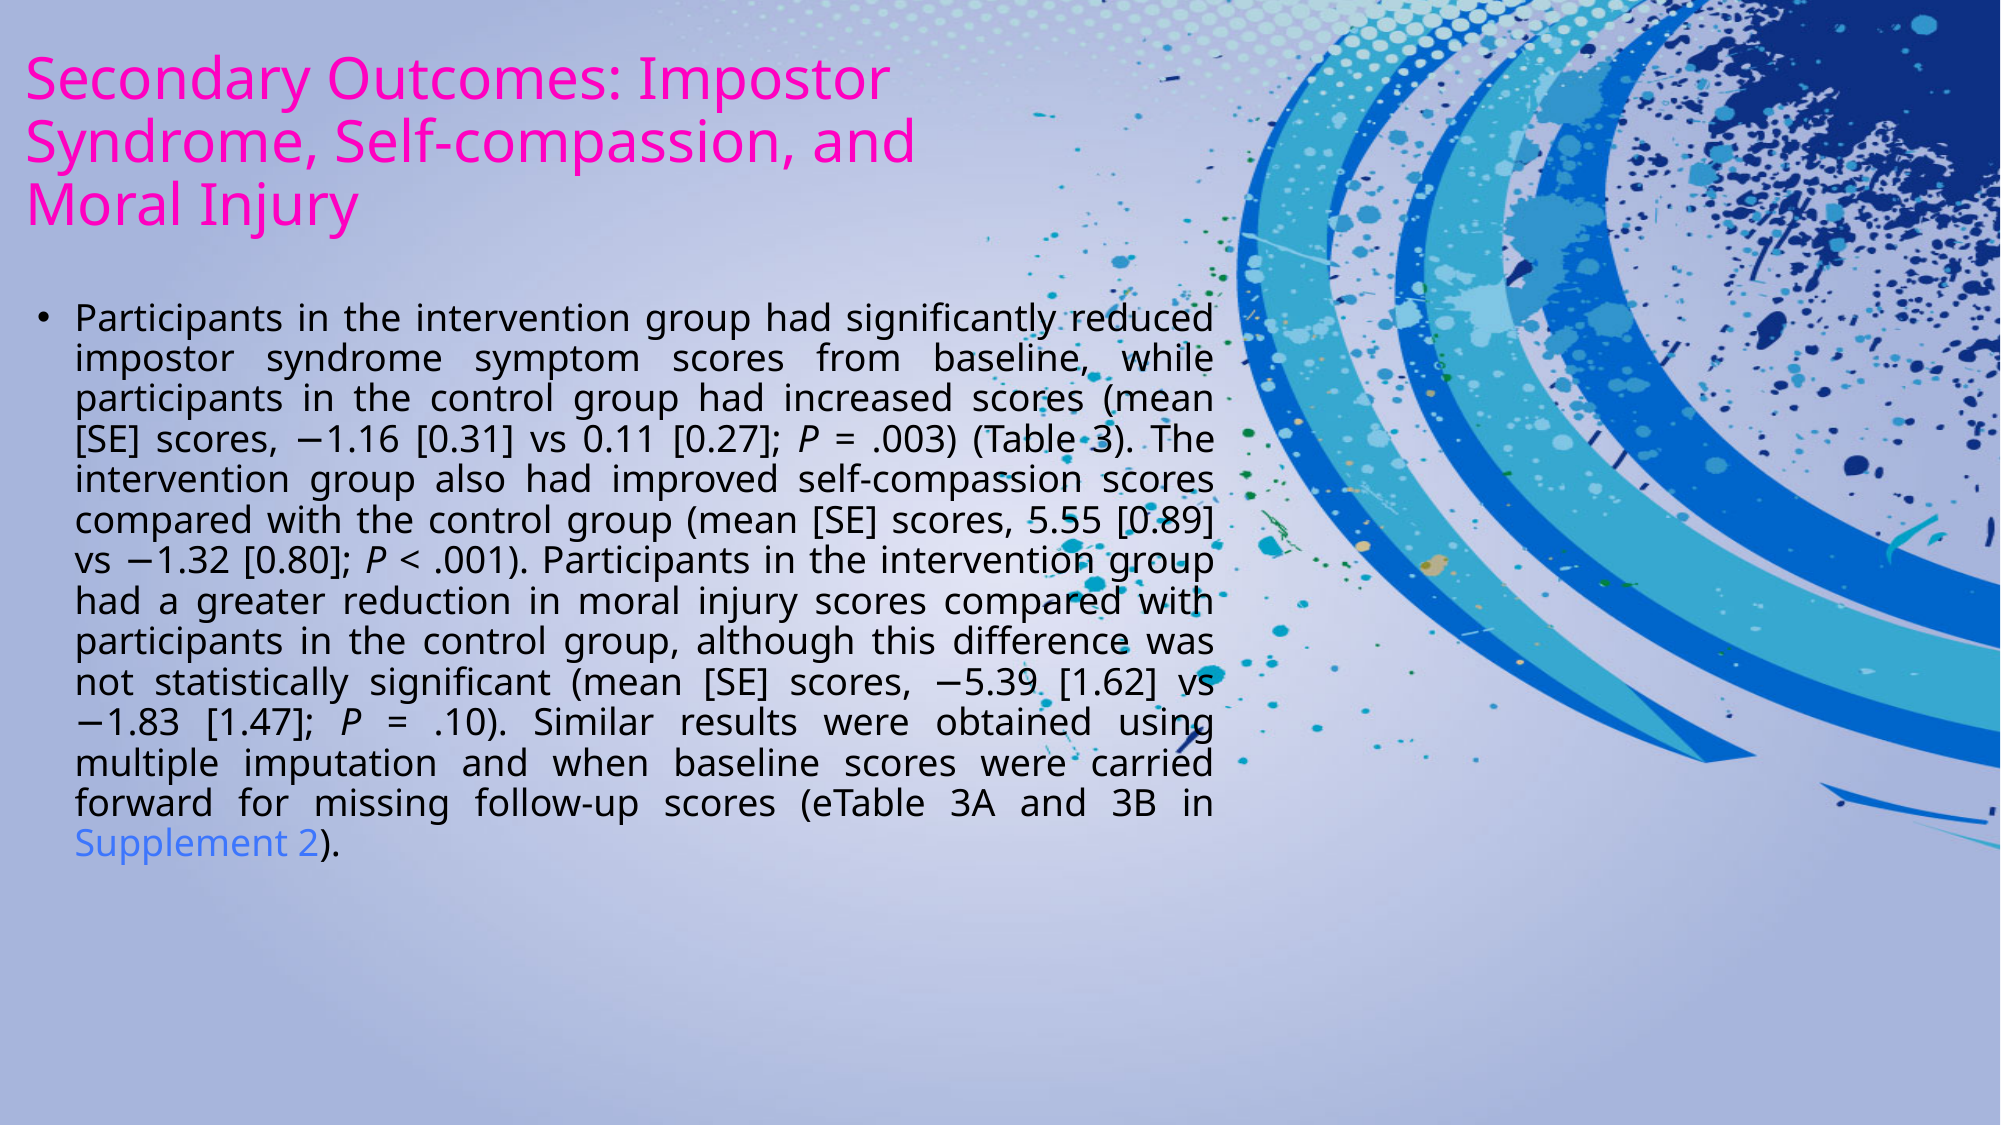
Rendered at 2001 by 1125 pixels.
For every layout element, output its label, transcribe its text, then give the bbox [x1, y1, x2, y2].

list Participants in the intervention group had significantly reduced impostor syndrome symptom scores from baseline, while participants in the control group had increased scores (mean [SE] scores, −1.16 [0.31] vs 0.11 [0.27]; P = .003) (Table 3). The intervention group also had improved self-compassion scores compared with the control group (mean [SE] scores, 5.55 [0.89] vs −1.32 [0.80]; P < .001). Participants in the intervention group had a greater reduction in moral injury scores compared with participants in the control group, although this difference was not statistically significant (mean [SE] scores, −5.39 [1.62] vs −1.83 [1.47]; P = .10). Similar results were obtained using multiple imputation and when baseline scores were carried forward for missing follow-up scores (eTable 3A and 3B in Supplement 2). [22, 291, 1231, 1115]
title Secondary Outcomes: Impostor Syndrome, Self-compassion, and Moral Injury [10, 10, 1092, 278]
picture [0, 0, 2001, 1125]
